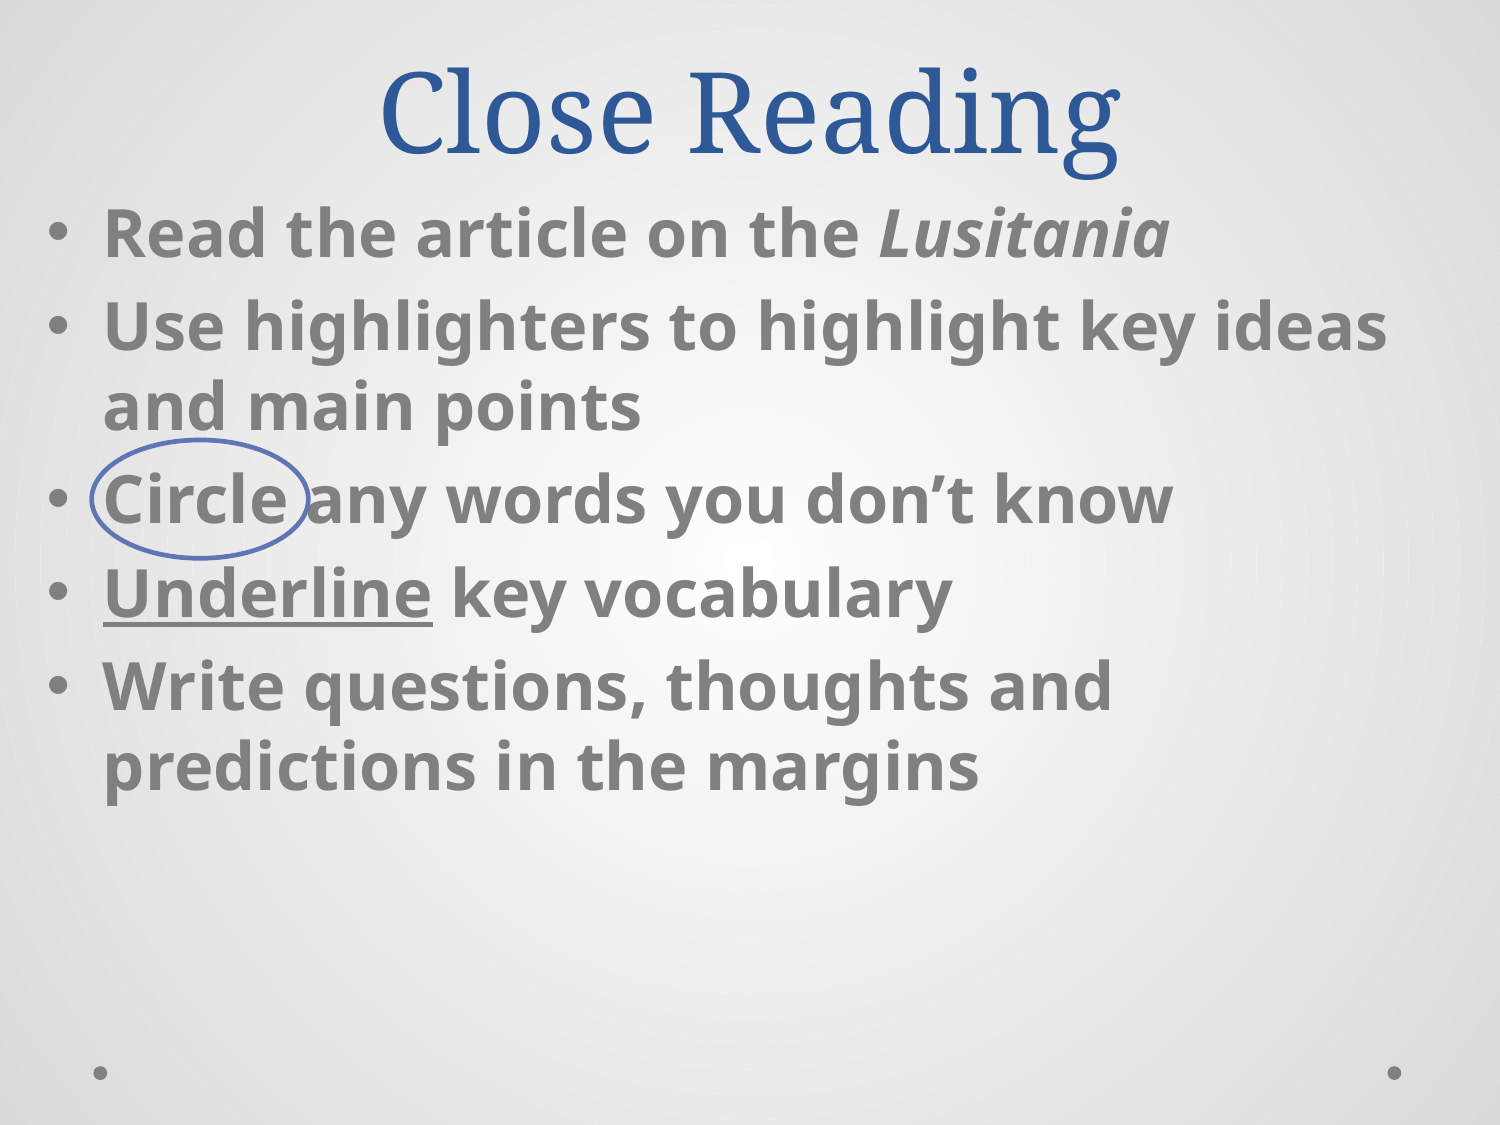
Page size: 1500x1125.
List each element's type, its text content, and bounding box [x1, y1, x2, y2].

list Read the article on the Lusitania Use highlighters to highlight key ideas and main points Circle any words you don’t know Underline key vocabulary Write questions, thoughts and predictions in the margins [31, 183, 1485, 1005]
title Close Reading [75, 0, 1425, 183]
text_box [89, 437, 311, 561]
